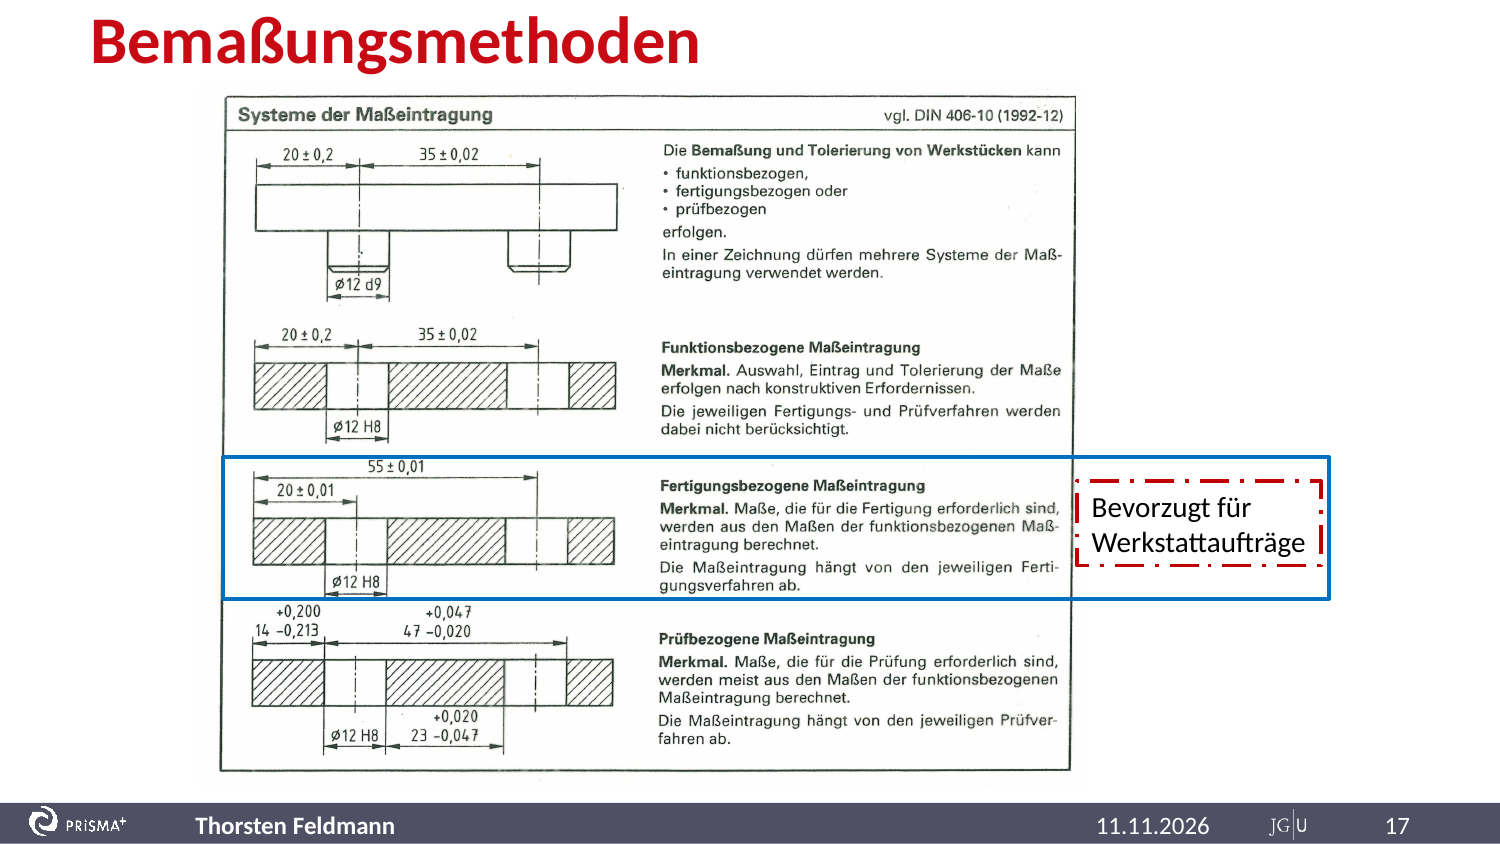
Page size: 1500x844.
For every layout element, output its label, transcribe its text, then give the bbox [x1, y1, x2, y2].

picture [1269, 809, 1306, 840]
footer Thorsten Feldmann [180, 802, 1046, 844]
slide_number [1080, 802, 1247, 844]
text_box [1089, 455, 1331, 601]
text_box Bemaßungsmethoden [75, 1, 1329, 72]
slide_number 17 [1328, 802, 1425, 844]
picture [29, 806, 126, 836]
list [197, 86, 1084, 788]
